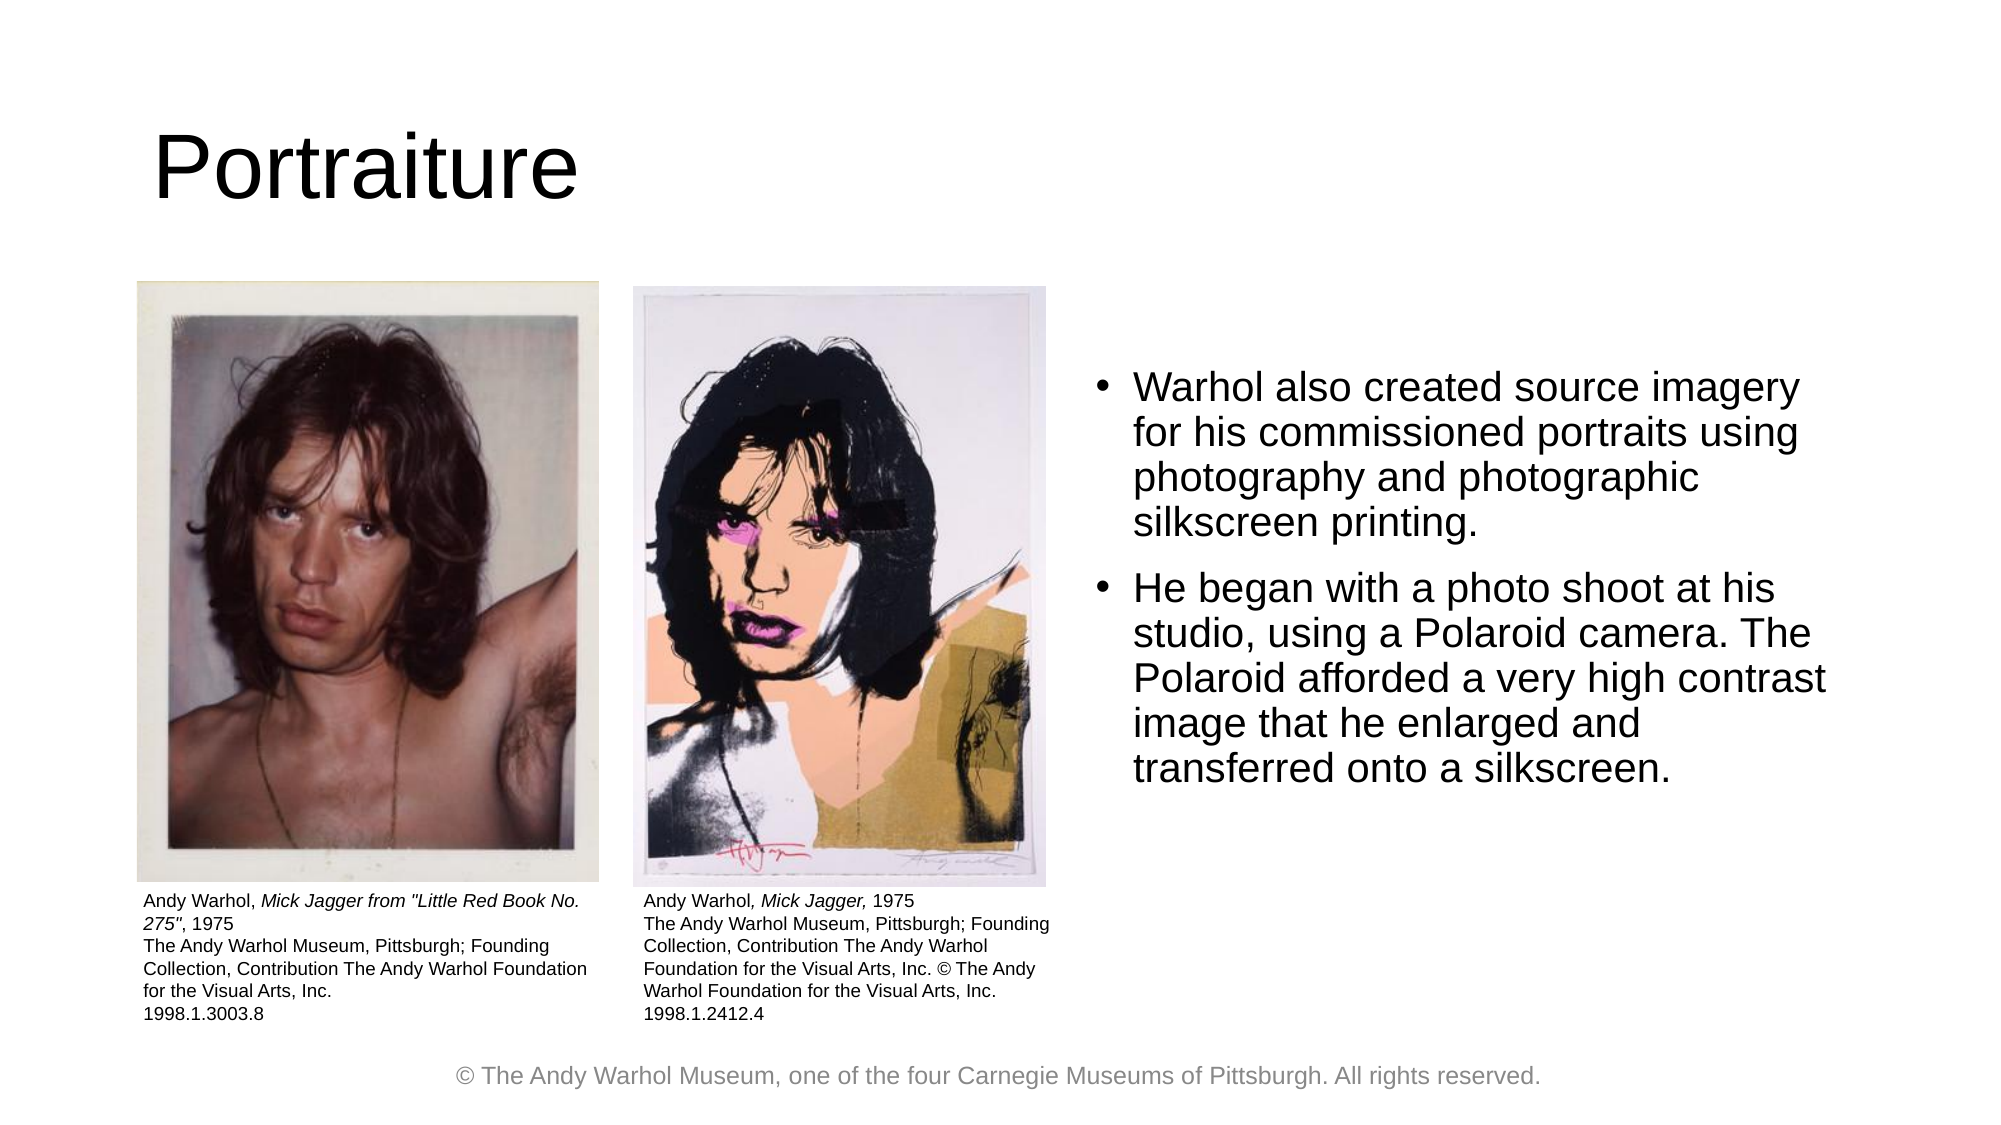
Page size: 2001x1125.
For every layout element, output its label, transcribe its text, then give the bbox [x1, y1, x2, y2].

picture [633, 286, 1046, 887]
footer © The Andy Warhol Museum, one of the four Carnegie Museums of Pittsburgh. All rights reserved. [428, 1044, 1572, 1104]
list Warhol also created source imagery for his commissioned portraits using photography and photographic silkscreen printing. He began with a photo shoot at his studio, using a Polaroid camera. The Polaroid afforded a very high contrast image that he enlarged and transferred onto a silkscreen. [1080, 250, 1845, 902]
title Portraiture [137, 59, 1909, 278]
picture [136, 281, 599, 882]
text_box Andy Warhol, Mick Jagger from "Little Red Book No. 275", 1975 The Andy Warhol Museum, Pittsburgh; Founding Collection, Contribution The Andy Warhol Foundation for the Visual Arts, Inc. 1998.1.3003.8 [128, 881, 621, 1033]
text_box Andy Warhol, Mick Jagger, 1975 The Andy Warhol Museum, Pittsburgh; Founding Collection, Contribution The Andy Warhol Foundation for the Visual Arts, Inc. © The Andy Warhol Foundation for the Visual Arts, Inc. 1998.1.2412.4 [628, 881, 1081, 1033]
